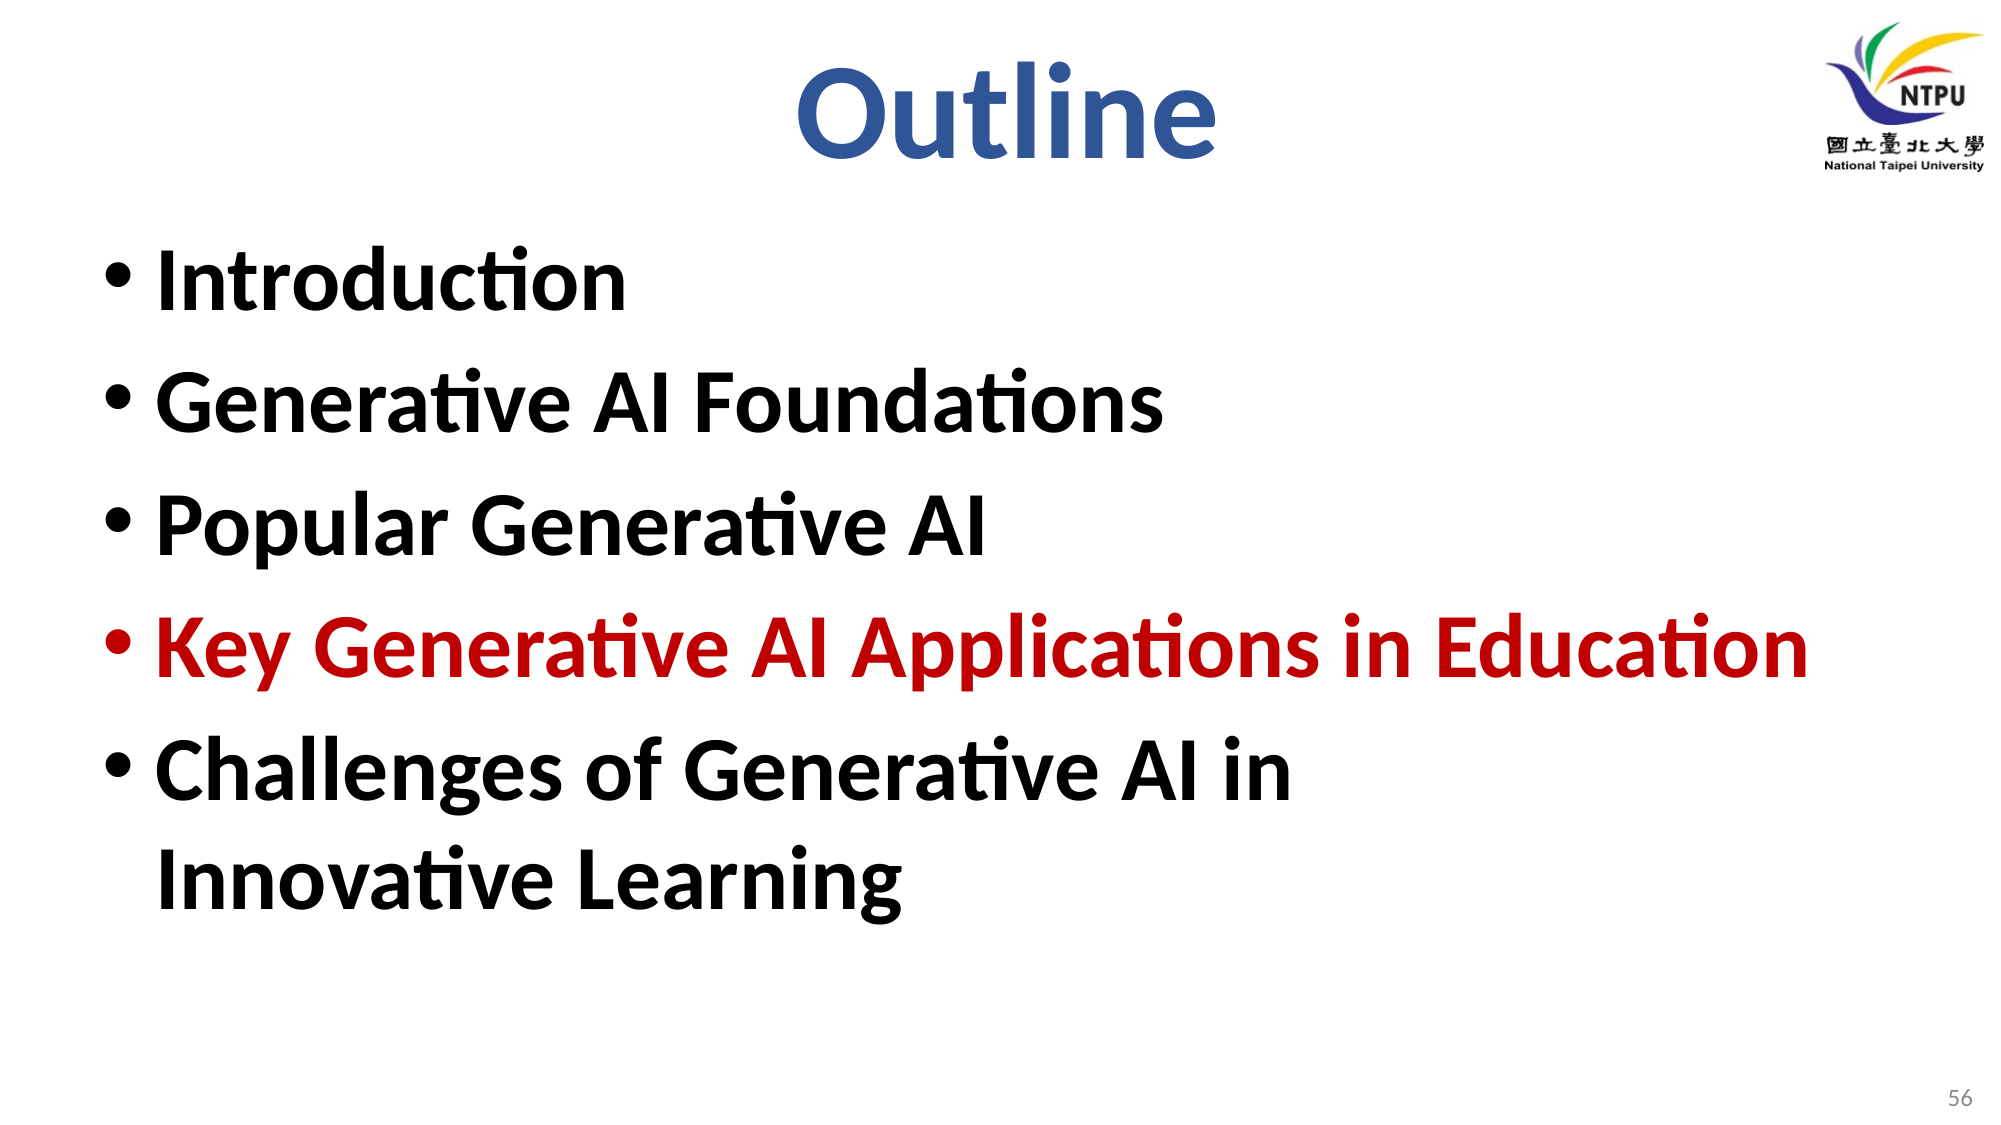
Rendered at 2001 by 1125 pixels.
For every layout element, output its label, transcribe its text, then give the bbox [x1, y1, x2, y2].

picture [1825, 132, 1984, 172]
slide_number 56 [1830, 1076, 1989, 1116]
picture [1825, 22, 1984, 125]
title Outline [87, 9, 1929, 198]
list Introduction Generative AI Foundations Popular Generative AI Key Generative AI Applications in Education Challenges of Generative AI in Innovative Learning [87, 211, 1929, 1077]
